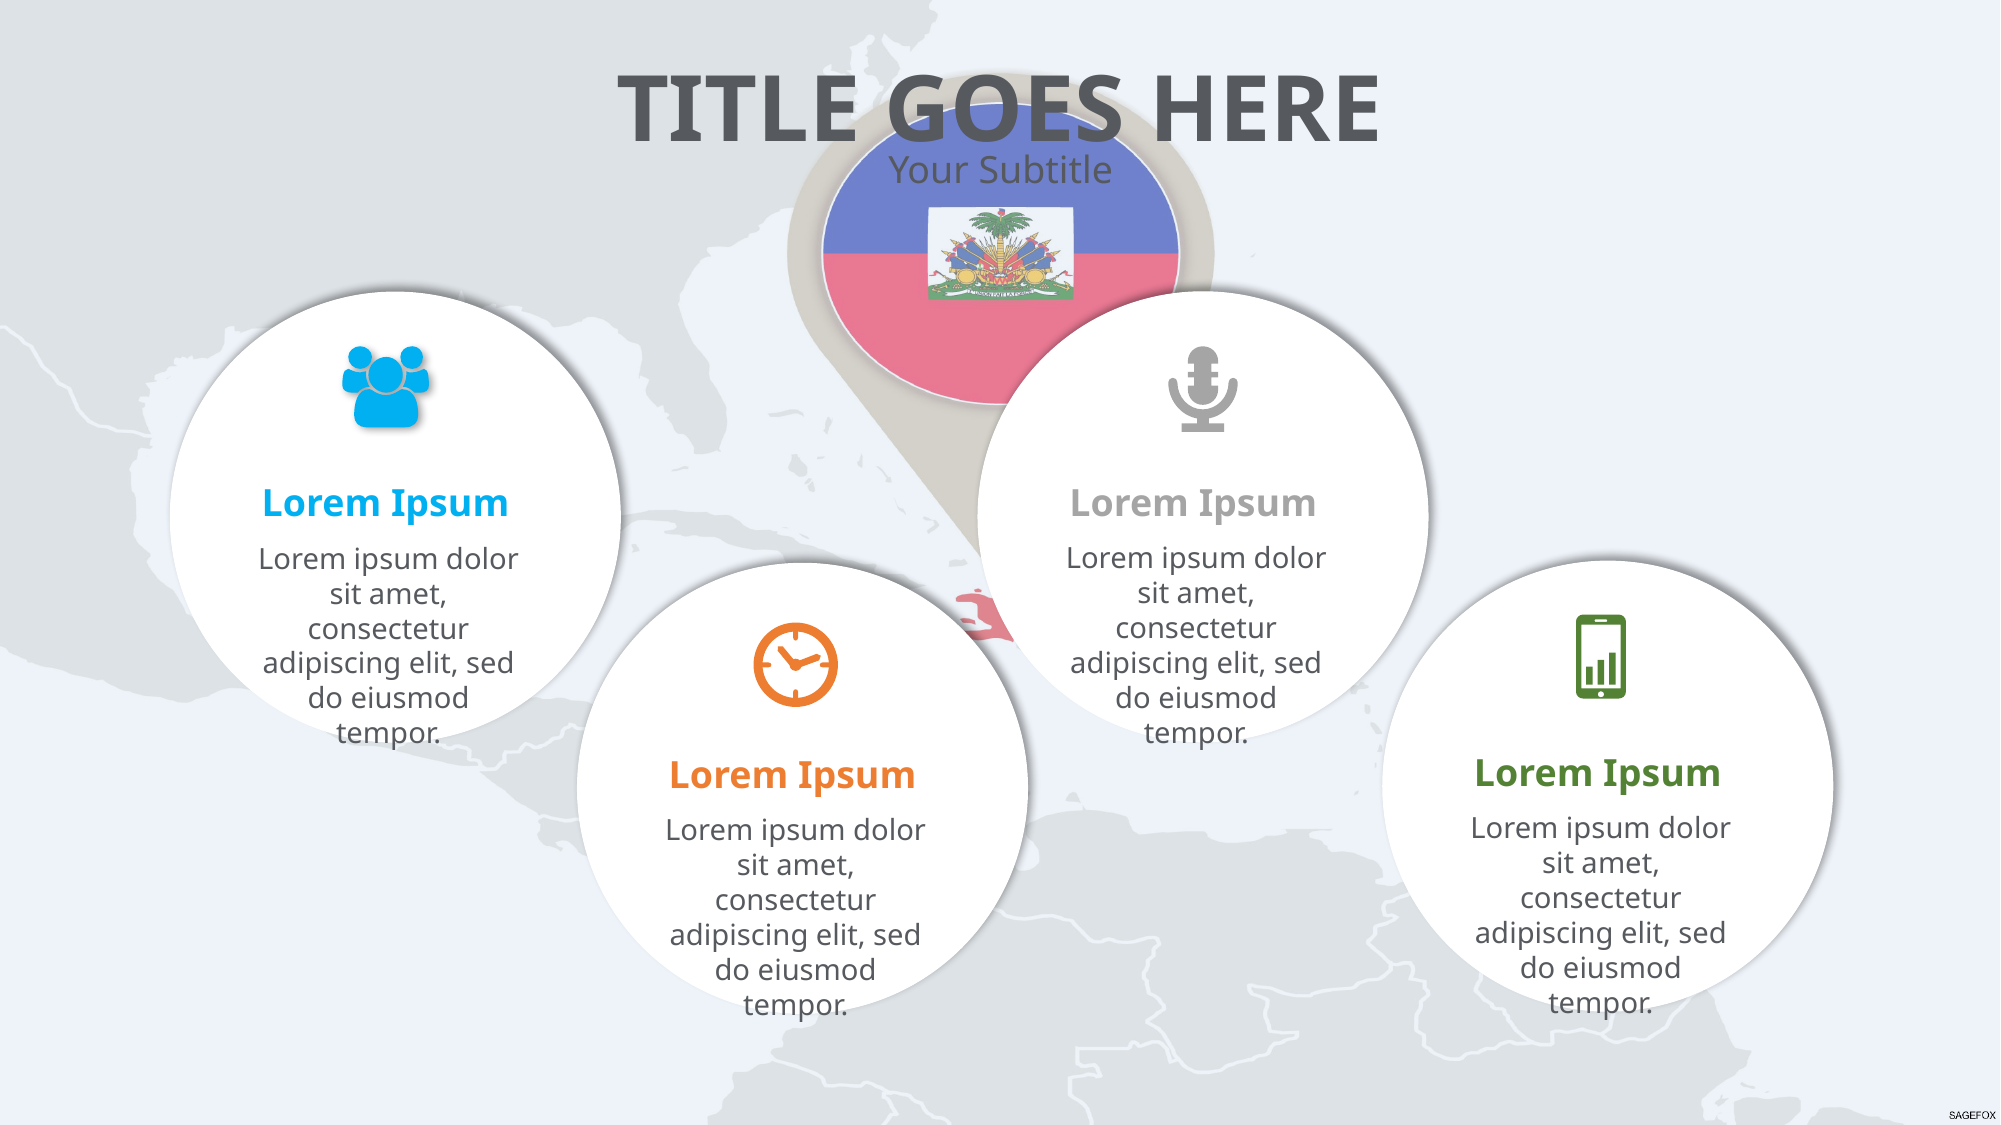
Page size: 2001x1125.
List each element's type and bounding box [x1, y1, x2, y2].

text_box [1447, 741, 1748, 959]
text_box [1043, 471, 1344, 689]
text_box [753, 622, 838, 707]
picture [1925, 0, 2001, 1125]
text_box [976, 290, 1430, 743]
text_box [169, 291, 622, 744]
text_box [342, 346, 429, 428]
text_box [235, 471, 536, 690]
text_box [576, 562, 1029, 1015]
text_box [1381, 560, 1834, 1013]
text_box [1575, 614, 1626, 699]
text_box [1168, 346, 1238, 432]
text_box [548, 42, 1452, 199]
text_box [0, 0, 2000, 1125]
text_box [642, 743, 943, 961]
